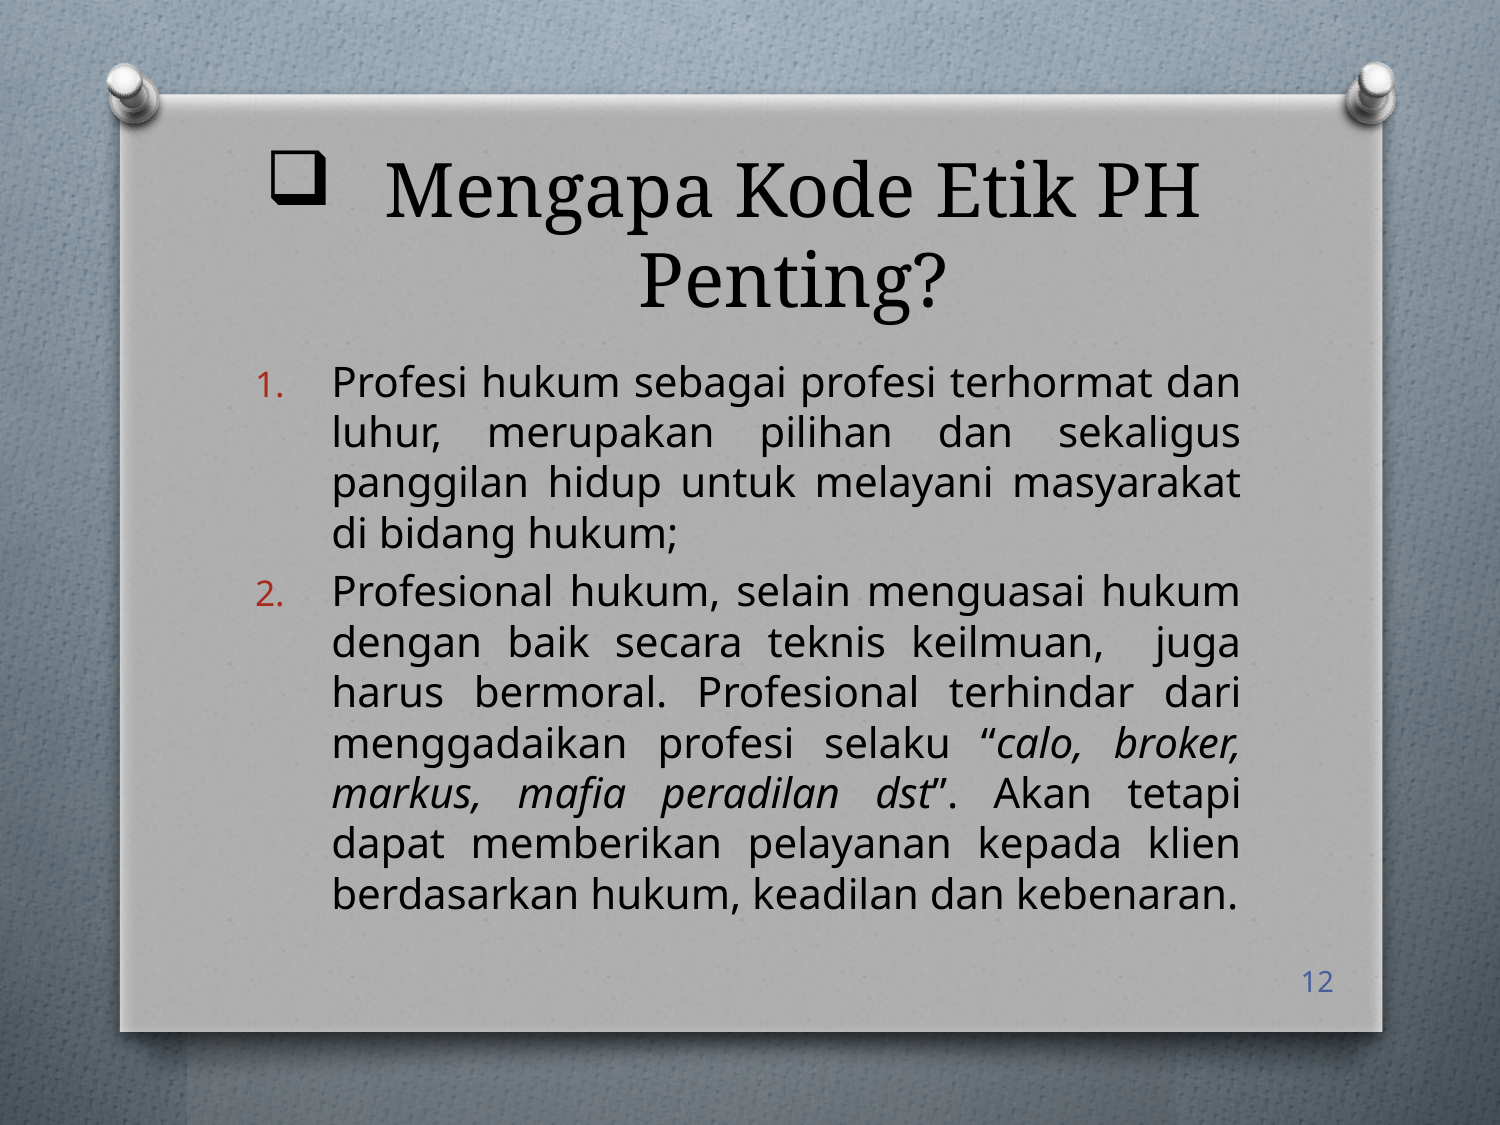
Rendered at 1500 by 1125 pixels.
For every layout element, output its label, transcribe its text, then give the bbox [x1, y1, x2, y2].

title Mengapa Kode Etik PH Penting? [179, 134, 1323, 332]
picture [1317, 35, 1439, 156]
slide_number 12 [1258, 952, 1350, 1013]
list Profesi hukum sebagai profesi terhormat dan luhur, merupakan pilihan dan sekaligus panggilan hidup untuk melayani masyarakat di bidang hukum; Profesional hukum, selain menguasai hukum dengan baik secara teknis keilmuan, juga harus bermoral. Profesional terhindar dari menggadaikan profesi selaku “calo, broker, markus, mafia peradilan dst”. Akan tetapi dapat memberikan pelayanan kepada klien berdasarkan hukum, keadilan dan kebenaran. [240, 347, 1257, 939]
picture [75, 29, 198, 153]
